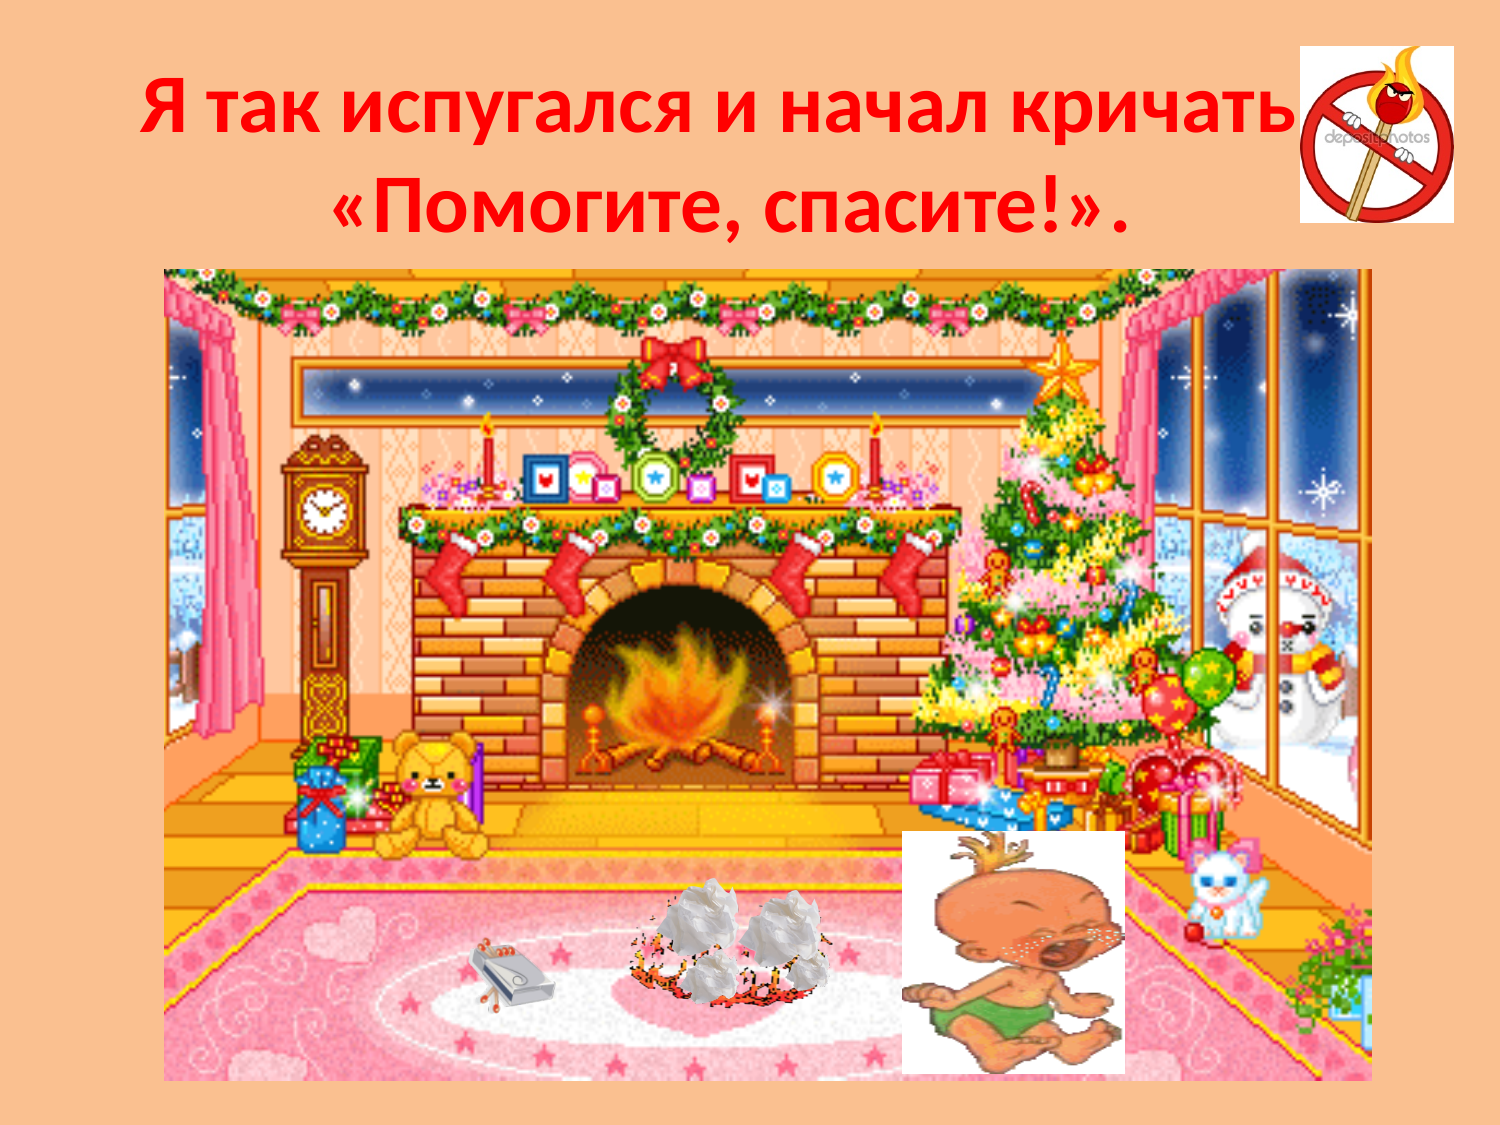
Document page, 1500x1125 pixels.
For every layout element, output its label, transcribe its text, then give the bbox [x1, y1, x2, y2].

picture [1300, 46, 1454, 223]
picture [163, 269, 1372, 1081]
title Я так испугался и начал кричать: «Помогите, спасите!». [35, 45, 1425, 233]
